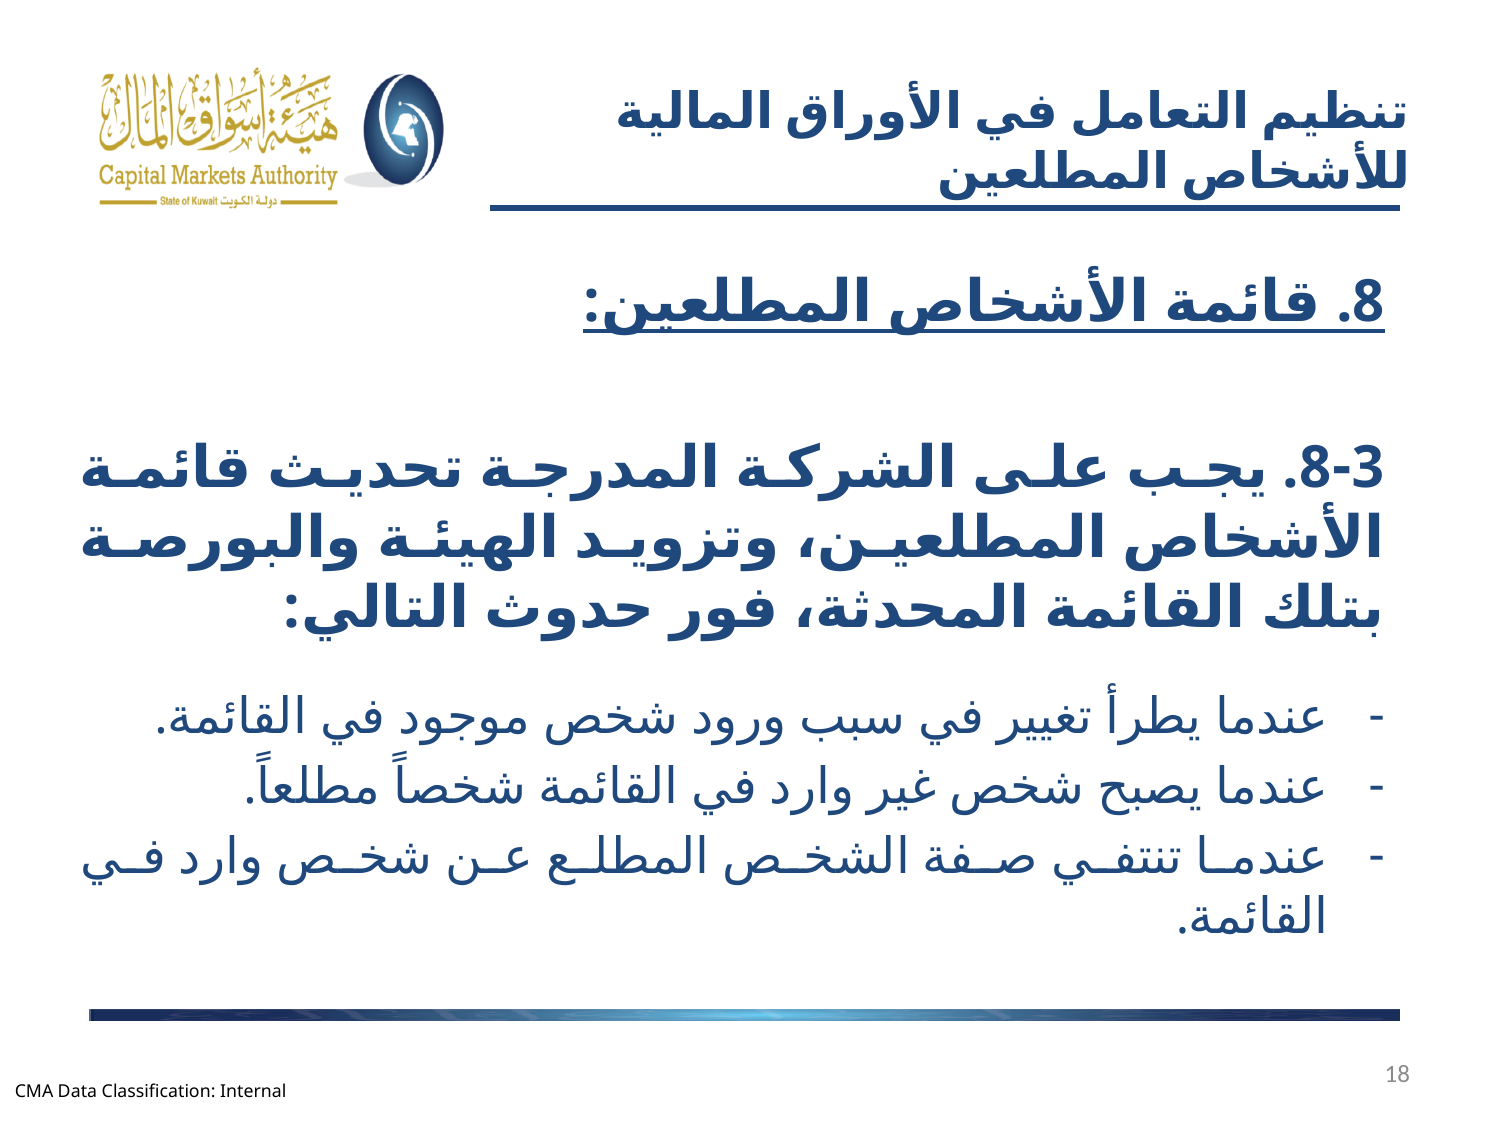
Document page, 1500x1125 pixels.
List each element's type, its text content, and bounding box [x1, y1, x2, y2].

picture [87, 62, 455, 213]
list 8. قائمة الأشخاص المطلعين: 8-3. يجب على الشركة المدرجة تحديث قائمة الأشخاص المطلعين، وتزويد الهيئة والبورصة بتلك القائمة المحدثة، فور حدوث التالي: عندما يطرأ تغيير في سبب ورود شخص موجود في القائمة. عندما يصبح شخص غير وارد في القائمة شخصاً مطلعاً. عندما تنتفي صفة الشخص المطلع عن شخص وارد في القائمة. [64, 255, 1400, 998]
slide_number 18 [1074, 1042, 1425, 1103]
title تنظيم التعامل في الأوراق المالية للأشخاص المطلعين [442, 45, 1425, 233]
picture [87, 1009, 1401, 1021]
